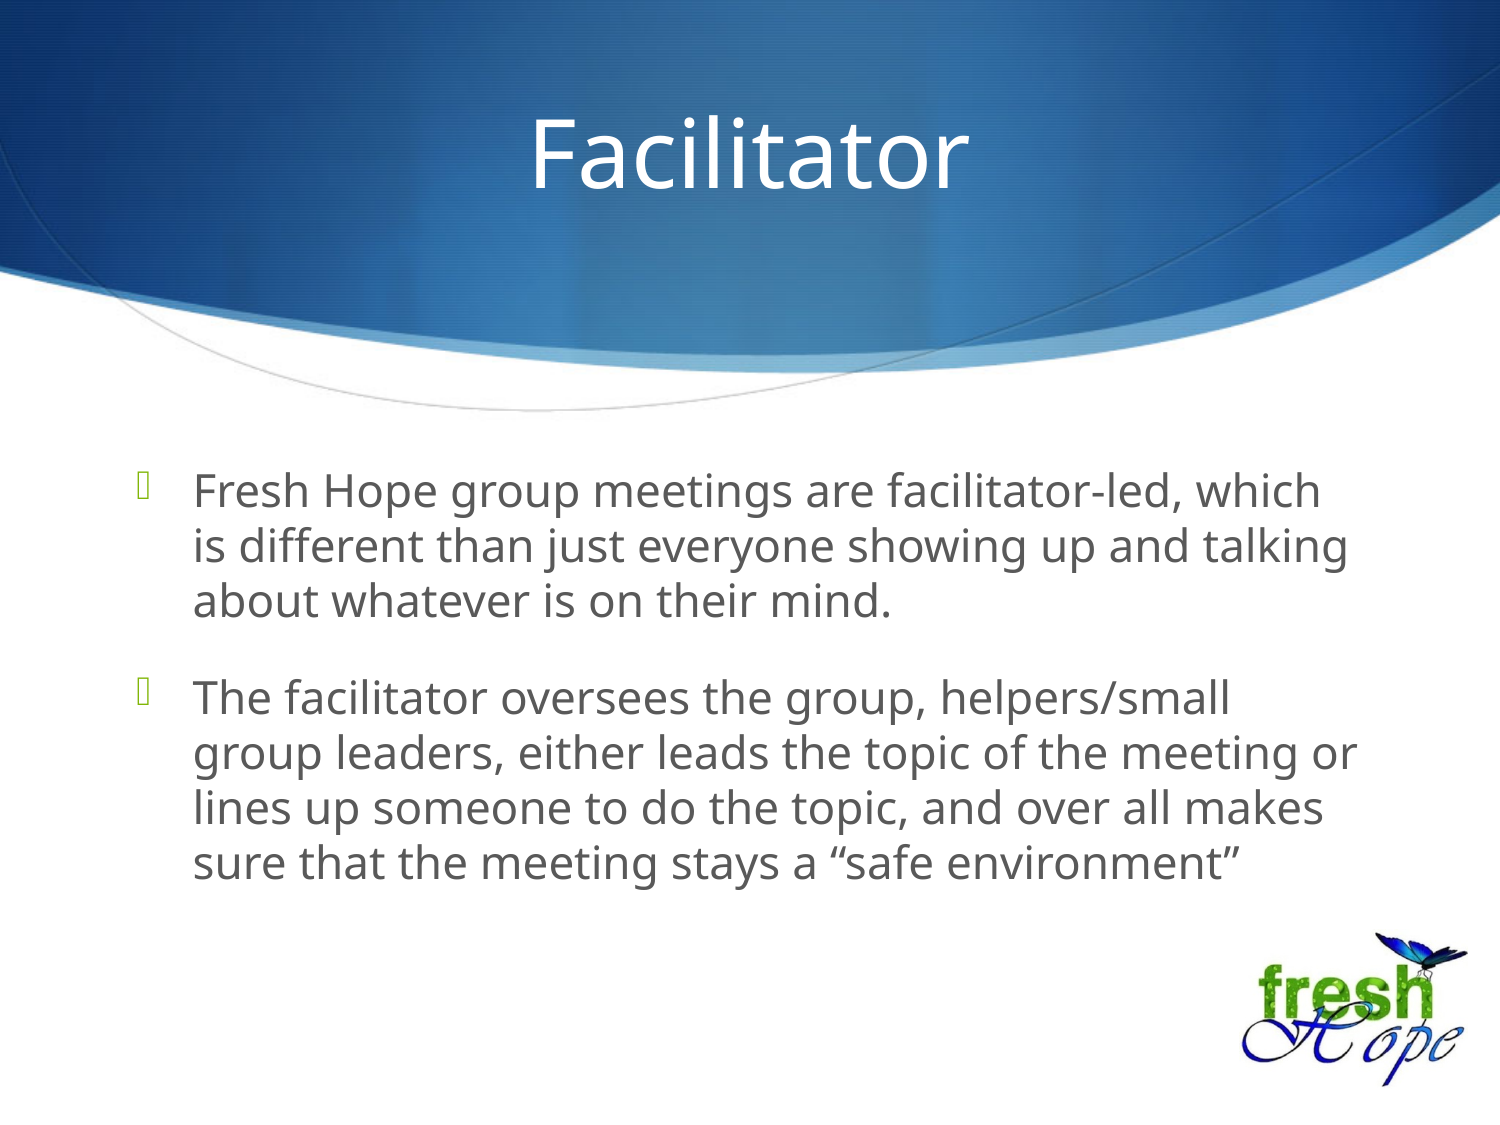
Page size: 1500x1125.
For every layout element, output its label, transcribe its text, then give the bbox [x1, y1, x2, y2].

picture [0, 0, 1500, 1125]
list Fresh Hope group meetings are facilitator-led, which is different than just everyone showing up and talking about whatever is on their mind. The facilitator oversees the group, helpers/small group leaders, either leads the topic of the meeting or lines up someone to do the topic, and over all makes sure that the meeting stays a “safe environment” [121, 454, 1379, 991]
title Facilitator [74, 56, 1426, 245]
